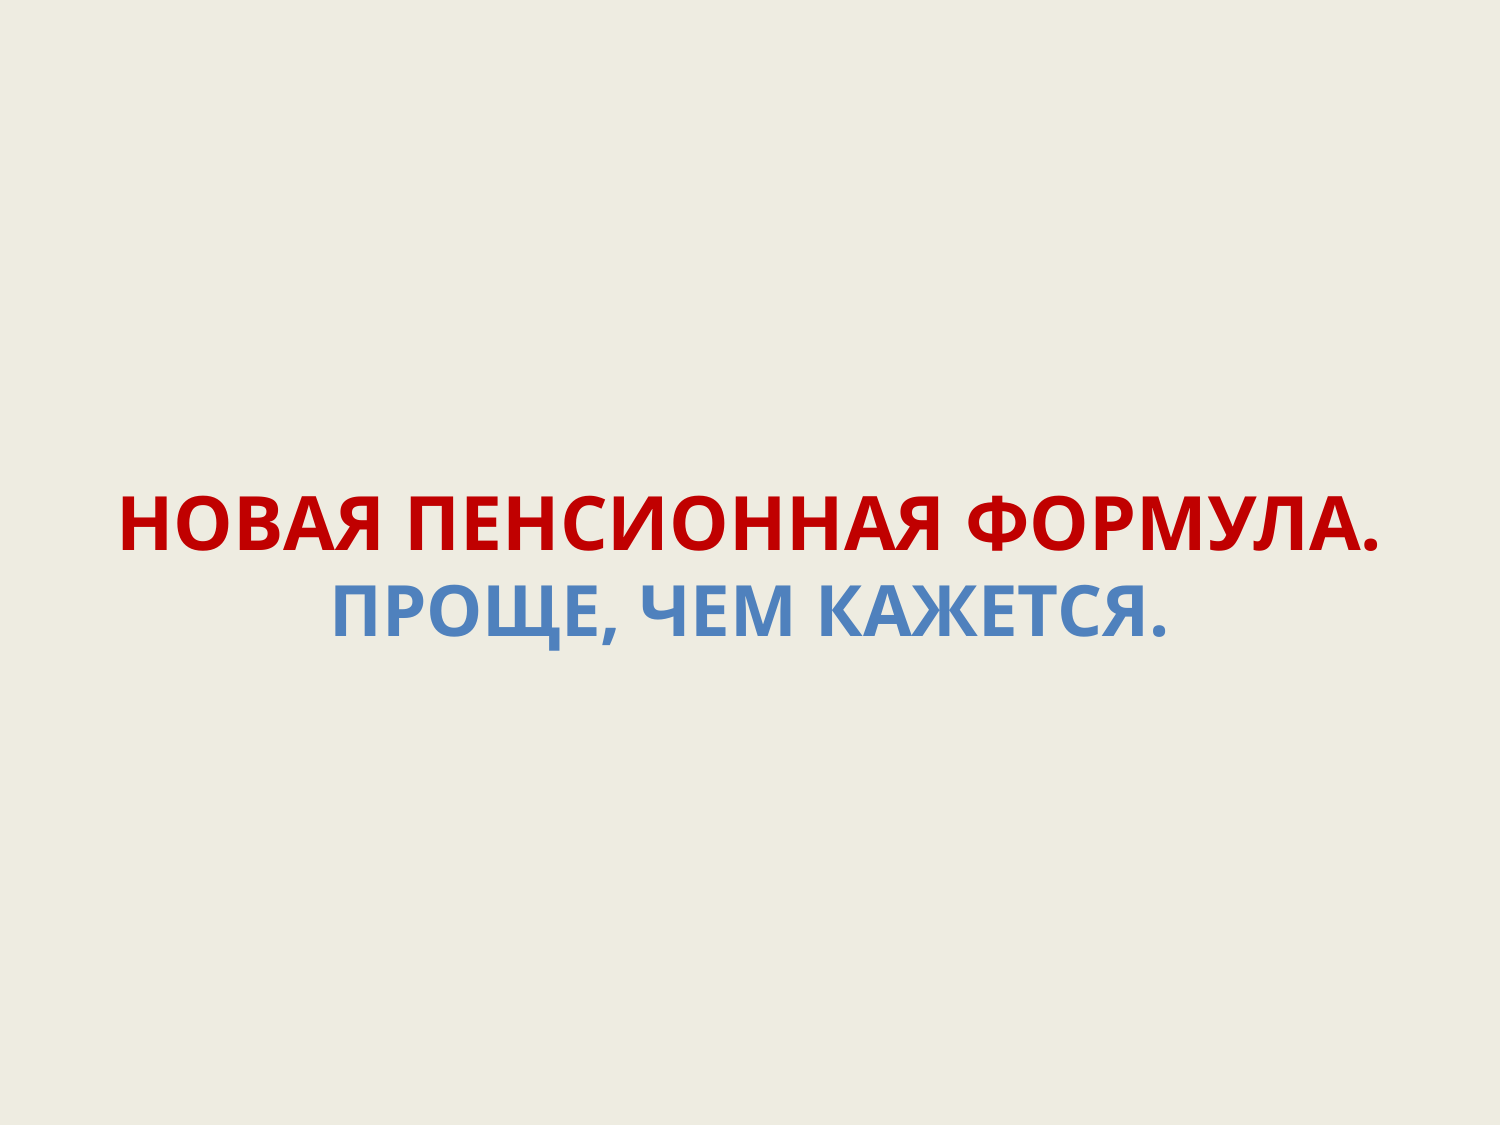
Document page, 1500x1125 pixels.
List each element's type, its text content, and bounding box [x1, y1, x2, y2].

title Новая пенсионная формула. Проще, чем кажется. [64, 432, 1436, 693]
